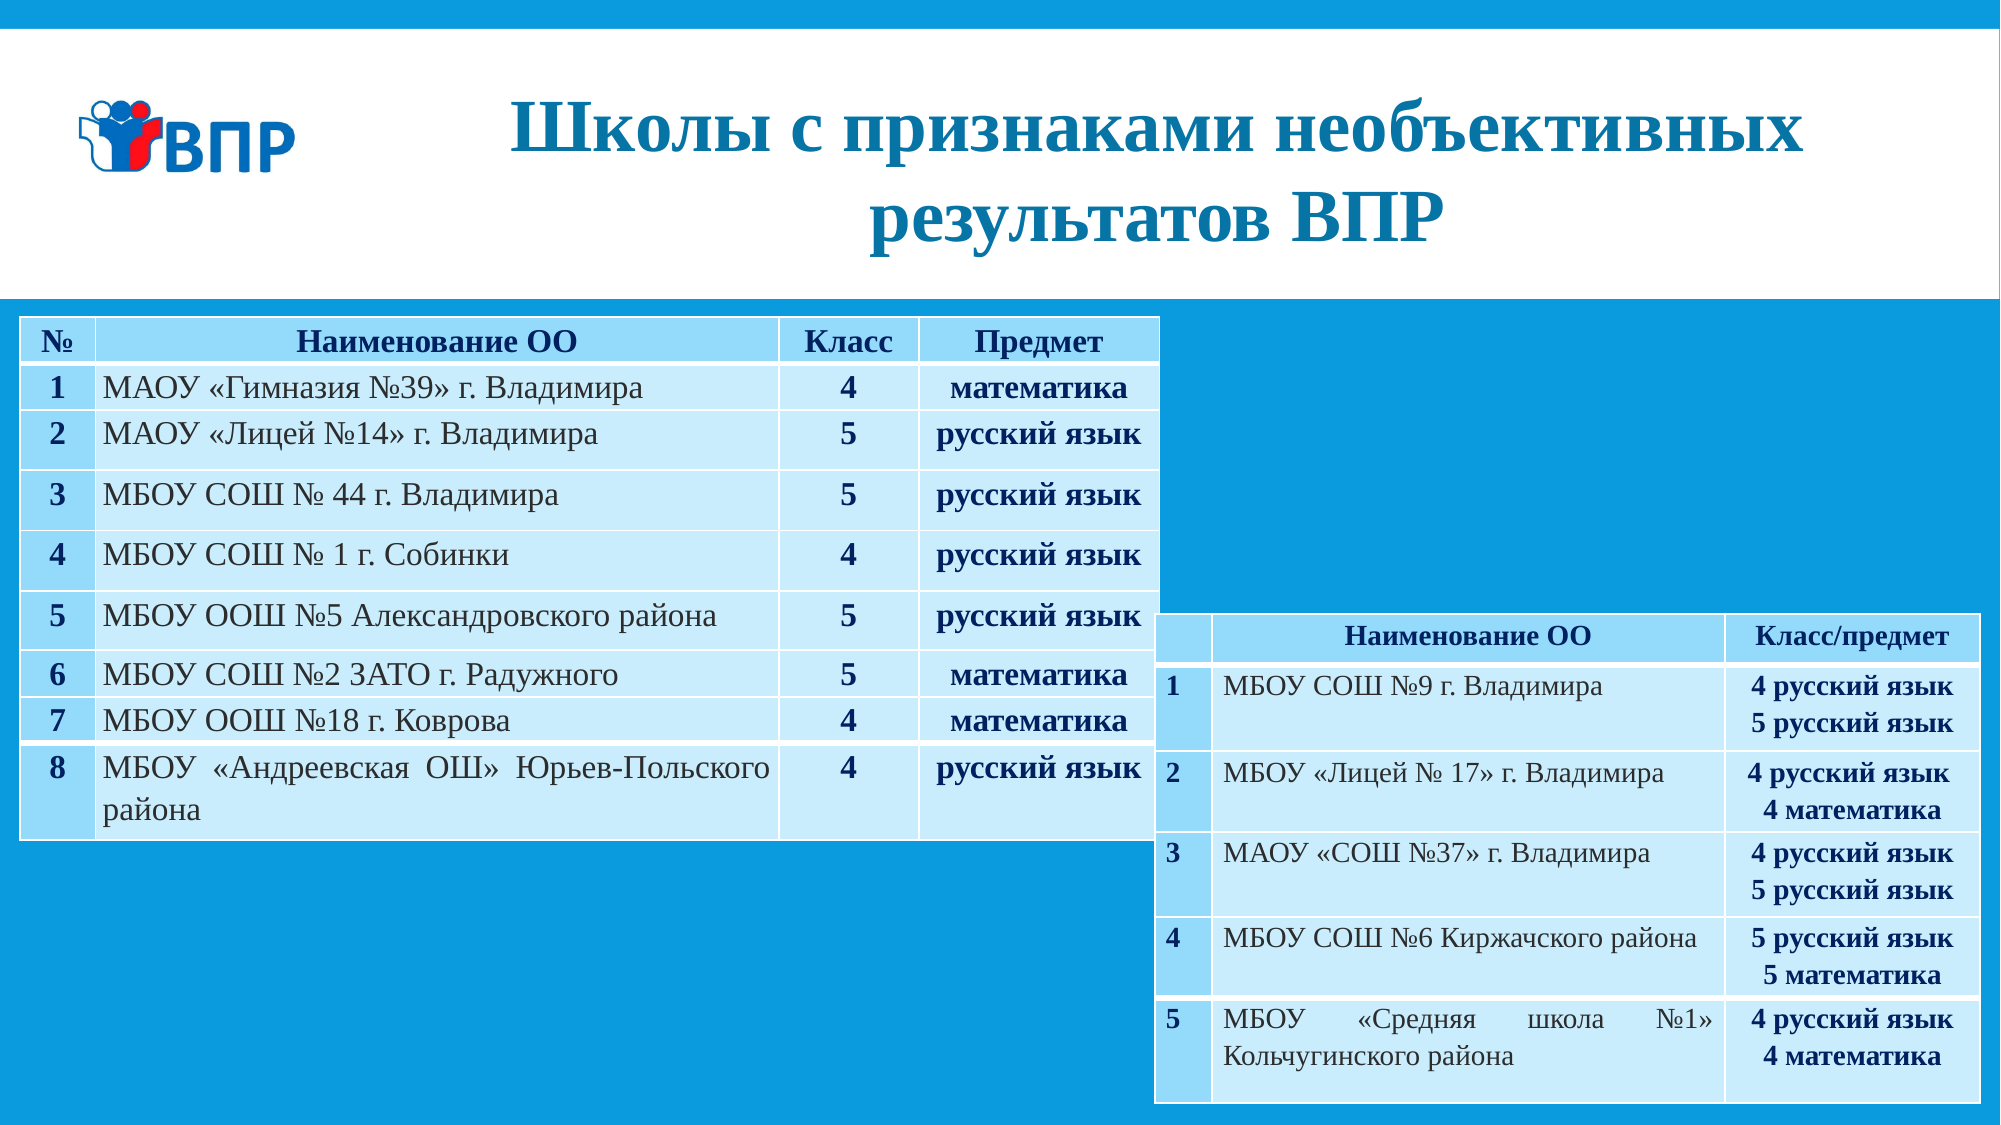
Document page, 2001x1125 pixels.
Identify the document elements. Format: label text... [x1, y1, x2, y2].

table_cell 4 [21, 531, 95, 590]
table_cell русский язык [920, 471, 1159, 530]
table_cell русский язык [920, 531, 1159, 590]
table_header Класс/предмет [1726, 615, 1979, 662]
table_cell 1 [1156, 668, 1211, 750]
table_cell 6 [21, 651, 95, 696]
table_header Предмет [920, 318, 1159, 361]
table_cell 4 русский язык 5 русский язык [1726, 668, 1979, 750]
table_cell 5 [780, 471, 918, 530]
table_header Наименование ОО [96, 318, 778, 361]
table_cell математика [920, 366, 1159, 409]
table_cell 4 русский язык 4 математика [1726, 1001, 1979, 1102]
table_cell 4 русский язык 5 русский язык [1726, 833, 1979, 916]
table_cell 5 [21, 592, 95, 649]
table_cell русский язык [920, 746, 1154, 839]
table_cell 4 [780, 366, 918, 409]
table_cell русский язык [920, 592, 1159, 649]
table_cell 4 [780, 531, 918, 590]
picture [52, 47, 319, 226]
table_header Наименование ОО [1213, 615, 1724, 662]
table_cell 3 [1156, 833, 1211, 916]
table_cell 5 [780, 411, 918, 469]
table_cell МАОУ «СОШ №37» г. Владимира [1213, 833, 1724, 916]
table_cell 5 [1156, 1001, 1211, 1102]
table_cell 1 [21, 366, 95, 409]
table_cell 4 [1156, 918, 1211, 995]
table_cell 5 русский язык 5 математика [1726, 918, 1979, 995]
table_cell 4 русский язык 4 математика [1726, 752, 1979, 831]
table_cell 7 [21, 698, 95, 740]
table_cell МБОУ СОШ №9 г. Владимира [1213, 668, 1724, 750]
table_cell МБОУ «Средняя школа №1» Кольчугинского района [1213, 1001, 1724, 1102]
table_header № [21, 318, 95, 361]
table_cell 4 [780, 698, 918, 740]
table_cell 2 [21, 411, 95, 469]
table_cell МАОУ «Гимназия №39» г. Владимира [96, 366, 778, 409]
table_cell МАОУ «Лицей №14» г. Владимира [96, 411, 778, 469]
table_cell математика [920, 651, 1154, 696]
table_cell 5 [780, 651, 918, 696]
table_cell математика [920, 698, 1154, 740]
table_cell 3 [21, 471, 95, 530]
text_box Школы с признаками необъективных результатов ВПР [439, 68, 1875, 264]
table_cell МБОУ СОШ № 1 г. Собинки [96, 531, 778, 590]
table_header Класс [780, 318, 918, 361]
table_cell 4 [780, 746, 918, 839]
table_header [1156, 615, 1211, 662]
table_cell 2 [1156, 752, 1211, 831]
table_cell МБОУ СОШ №2 ЗАТО г. Радужного [96, 651, 778, 696]
table_cell МБОУ «Андреевская ОШ» Юрьев-Польского района [96, 746, 778, 839]
table_cell МБОУ ООШ №18 г. Коврова [96, 698, 778, 740]
table_cell МБОУ СОШ №6 Киржачского района [1213, 918, 1724, 995]
table_cell 8 [21, 746, 95, 839]
table_cell МБОУ «Лицей № 17» г. Владимира [1213, 752, 1724, 831]
table_cell МБОУ ООШ №5 Александровского района [96, 592, 778, 649]
table_cell 5 [780, 592, 918, 649]
table_cell МБОУ СОШ № 44 г. Владимира [96, 471, 778, 530]
table_cell русский язык [920, 411, 1159, 469]
